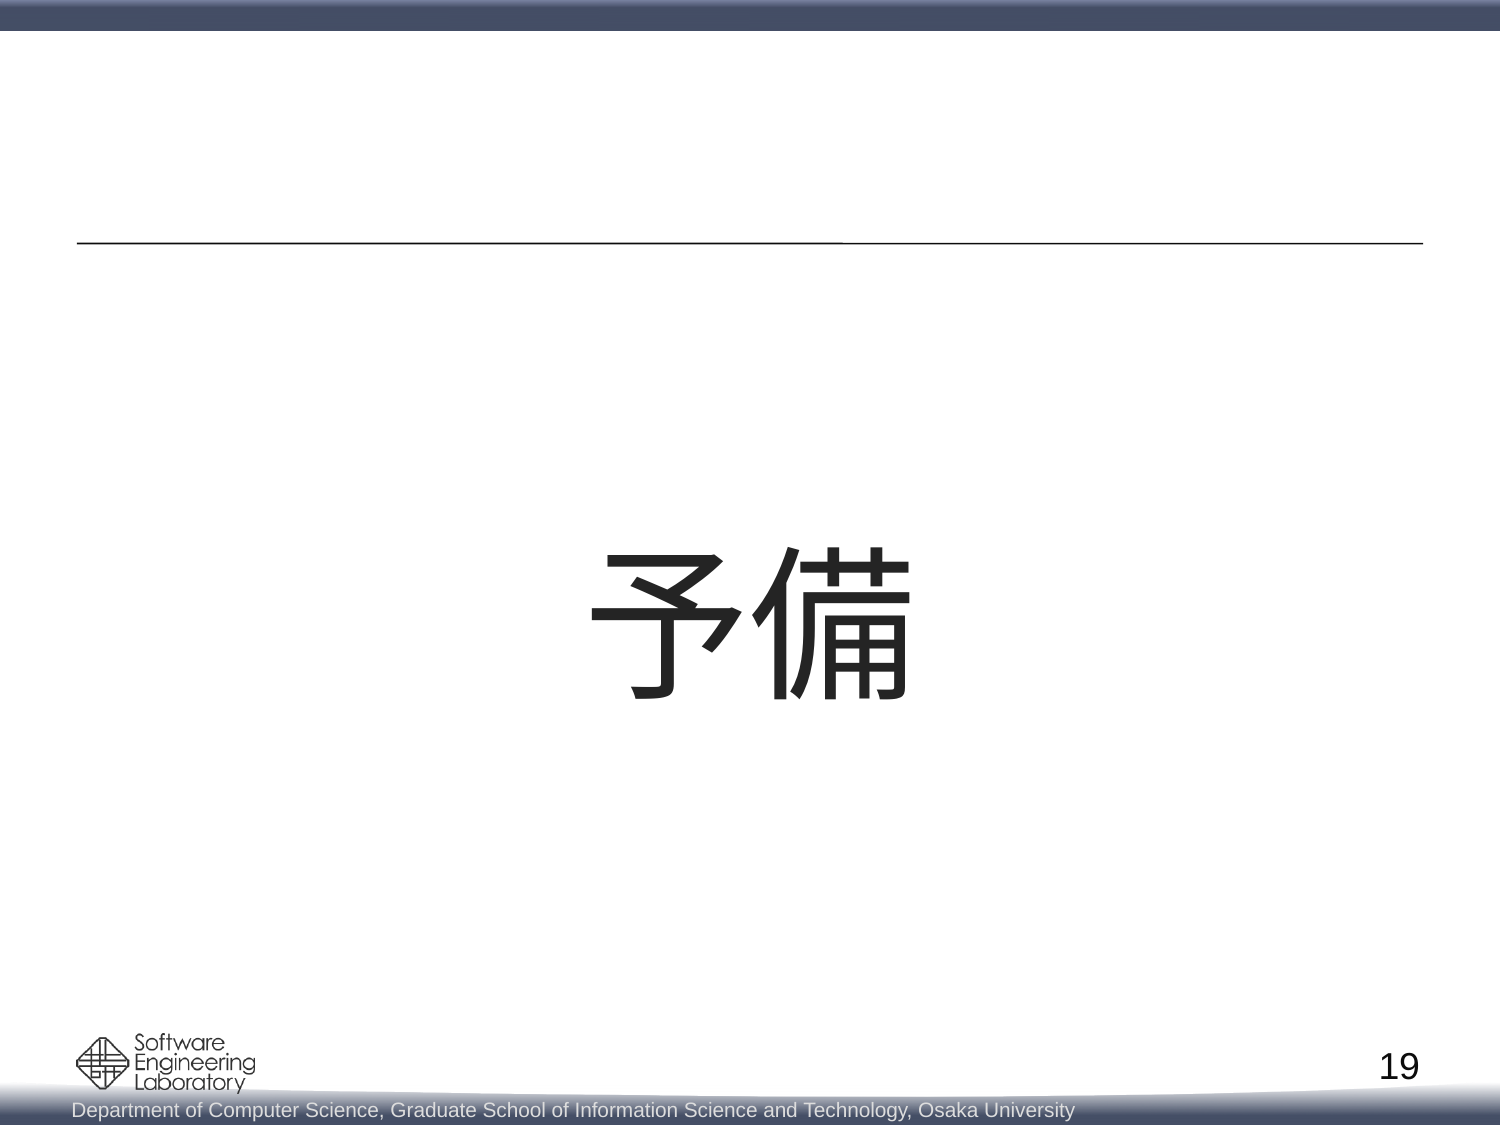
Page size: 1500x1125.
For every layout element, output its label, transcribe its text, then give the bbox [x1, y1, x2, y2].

list 予備 [74, 262, 1426, 1006]
slide_number 19 [1246, 1034, 1436, 1083]
picture [0, 1033, 1500, 1125]
picture [0, 0, 1500, 31]
